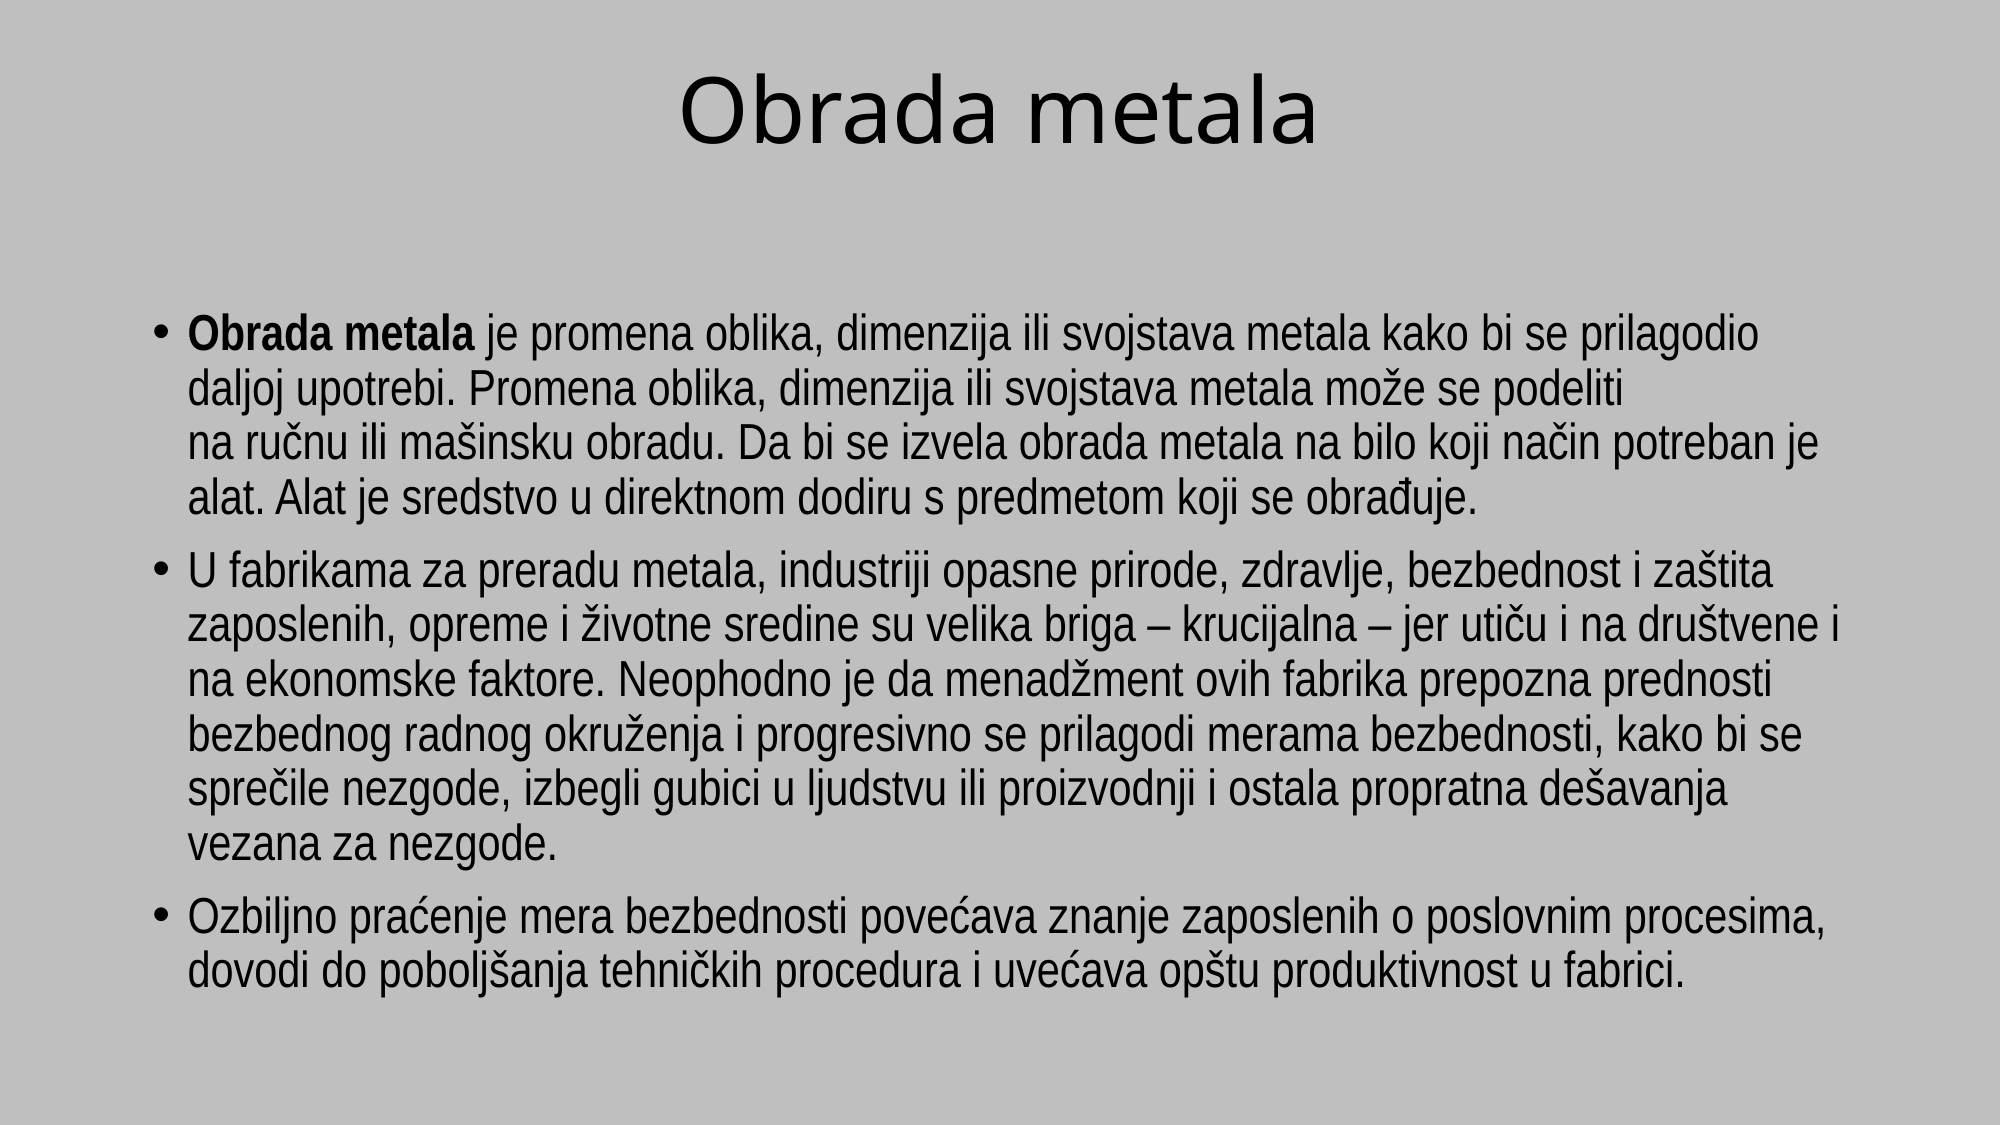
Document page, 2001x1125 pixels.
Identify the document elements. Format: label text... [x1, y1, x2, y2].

title Obrada metala [137, 59, 1863, 278]
list Obrada metala je promena oblika, dimenzija ili svojstava metala kako bi se prilagodio daljoj upotrebi. Promena oblika, dimenzija ili svojstava metala može se podeliti na ručnu ili mašinsku obradu. Da bi se izvela obrada metala na bilo koji način potreban je alat. Alat je sredstvo u direktnom dodiru s predmetom koji se obrađuje. U fabrikama za preradu metala, industriji opasne prirode, zdravlje, bezbednost i zaštita zaposlenih, opreme i životne sredine su velika briga – krucijalna – jer utiču i na društvene i na ekonomske faktore. Neophodno je da menadžment ovih fabrika prepozna prednosti bezbednog radnog okruženja i progresivno se prilagodi merama bezbednosti, kako bi se sprečile nezgode, izbegli gubici u ljudstvu ili proizvodnji i ostala propratna dešavanja vezana za nezgode. Ozbiljno praćenje mera bezbednosti povećava znanje zaposlenih o poslovnim procesima, dovodi do poboljšanja tehničkih procedura i uvećava opštu produktivnost u fabrici. [137, 299, 1863, 1014]
